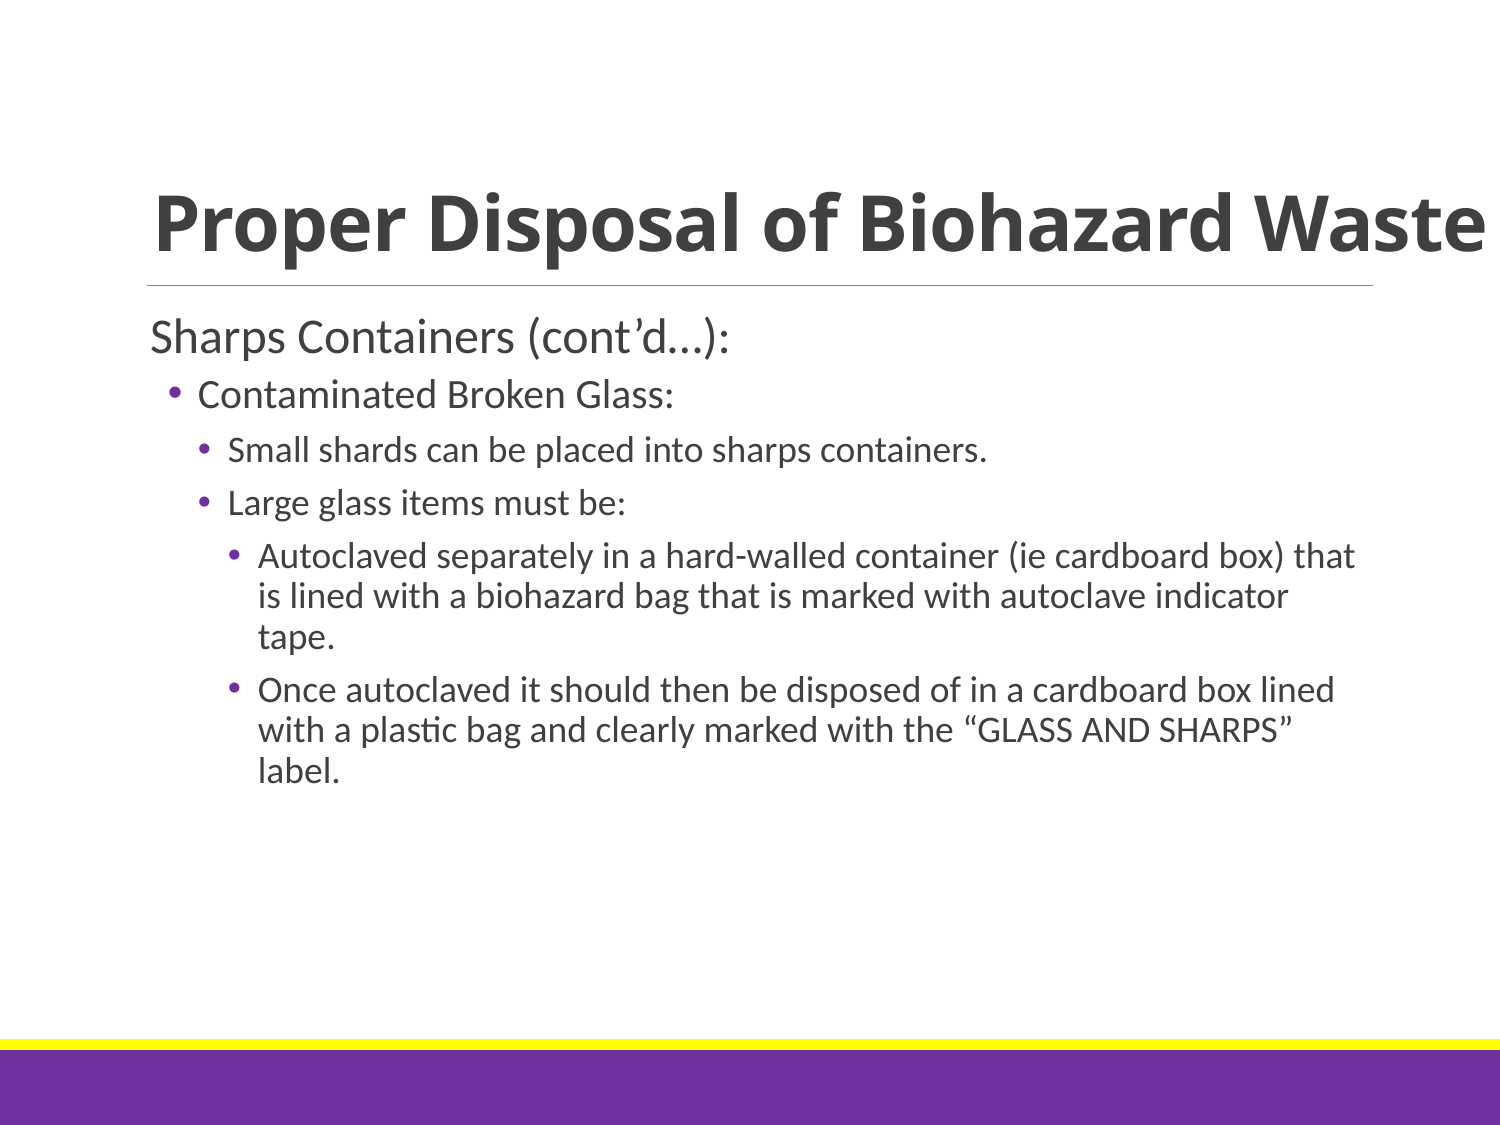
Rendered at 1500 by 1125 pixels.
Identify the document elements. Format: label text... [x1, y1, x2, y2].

list Sharps Containers (cont’d…): Contaminated Broken Glass: Small shards can be placed into sharps containers. Large glass items must be: Autoclaved separately in a hard-walled container (ie cardboard box) that is lined with a biohazard bag that is marked with autoclave indicator tape. Once autoclaved it should then be disposed of in a cardboard box lined with a plastic bag and clearly marked with the “GLASS AND SHARPS” label. [135, 302, 1373, 963]
title Proper Disposal of Biohazard Waste [137, 112, 1500, 275]
